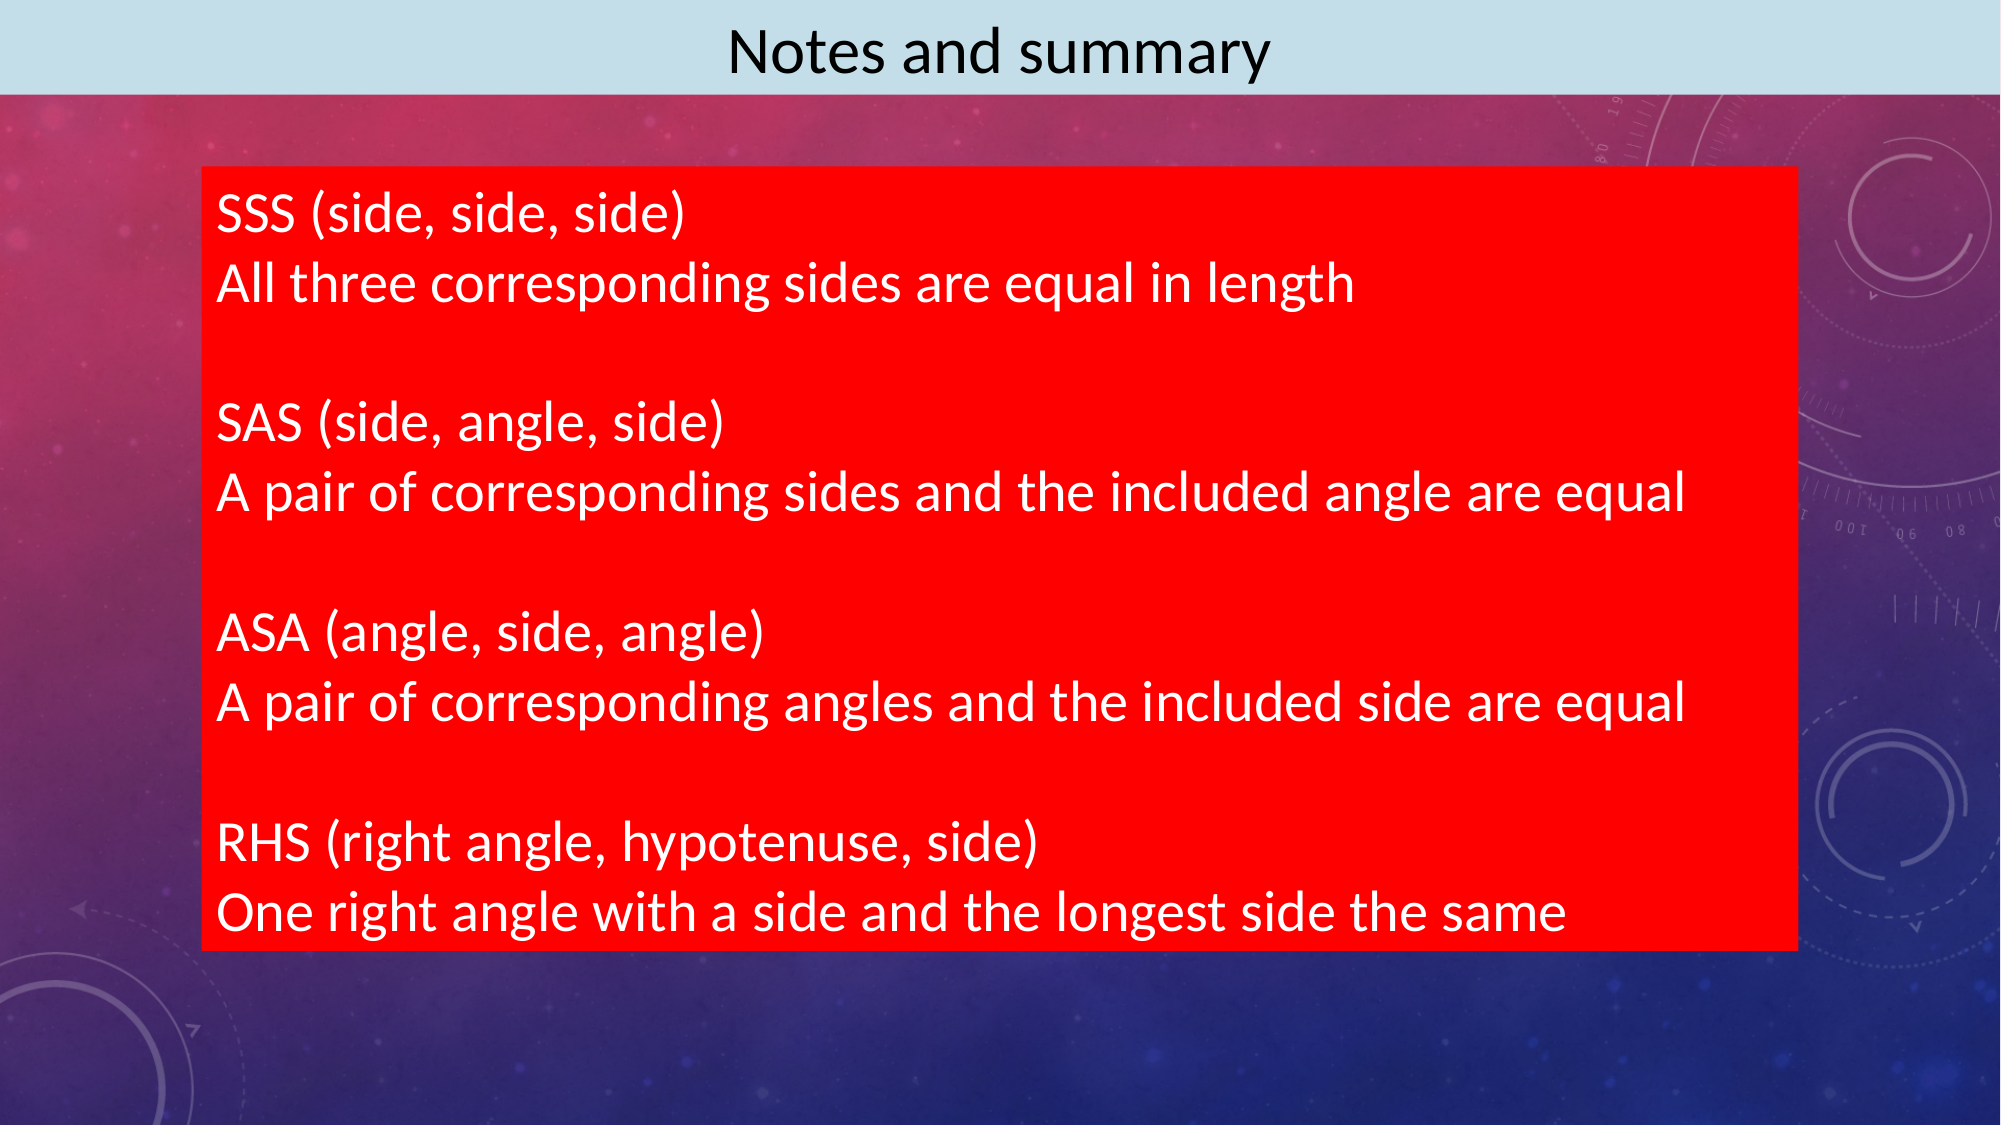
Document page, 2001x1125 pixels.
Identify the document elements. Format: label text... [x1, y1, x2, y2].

text_box SSS (side, side, side) All three corresponding sides are equal in length SAS (side, angle, side) A pair of corresponding sides and the included angle are equal ASA (angle, side, angle) A pair of corresponding angles and the included side are equal RHS (right angle, hypotenuse, side) One right angle with a side and the longest side the same [201, 166, 1799, 951]
picture [0, 0, 2001, 1125]
text_box Notes and summary [0, 0, 2000, 95]
